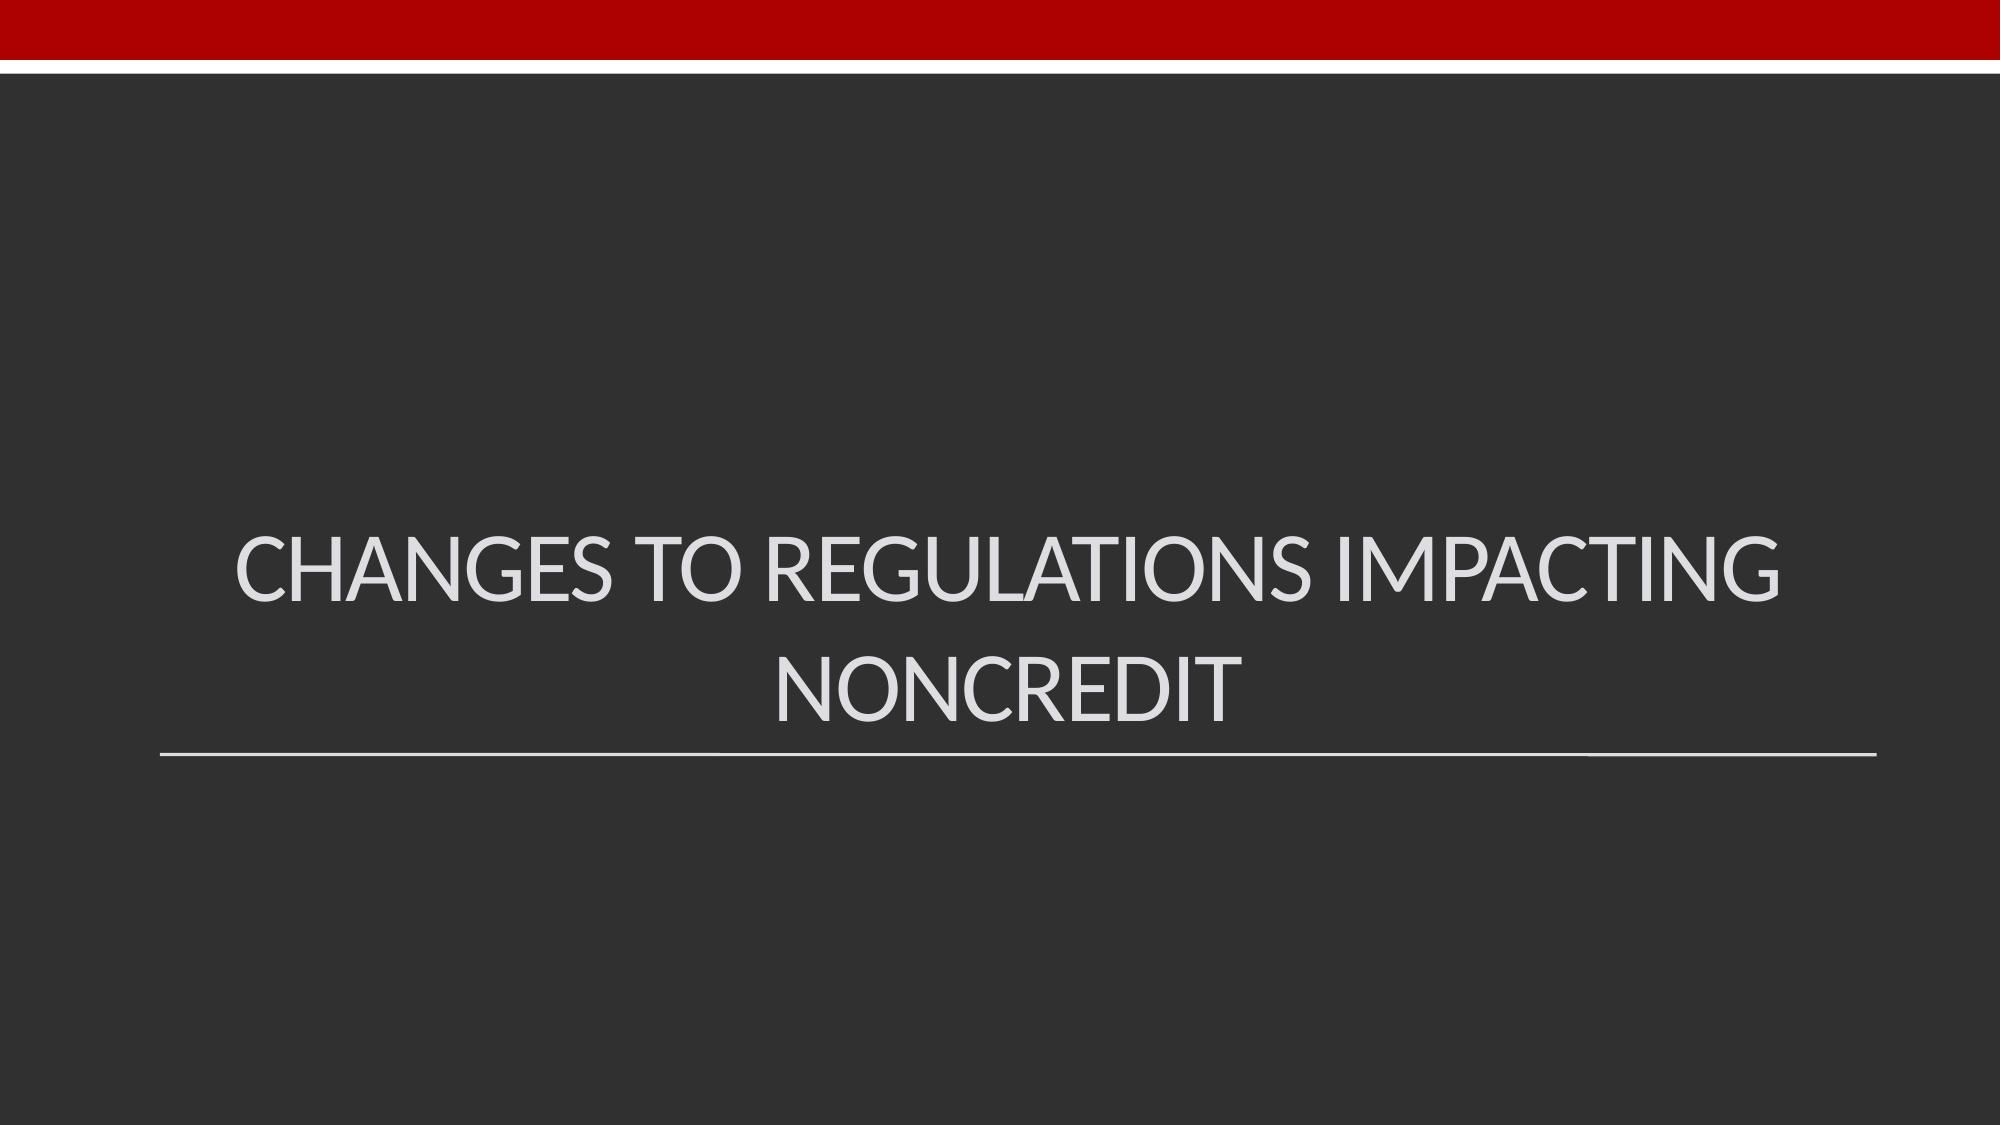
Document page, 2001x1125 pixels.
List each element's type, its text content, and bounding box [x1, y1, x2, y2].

title Changes to regulations impacting noncredit [157, 387, 1858, 749]
